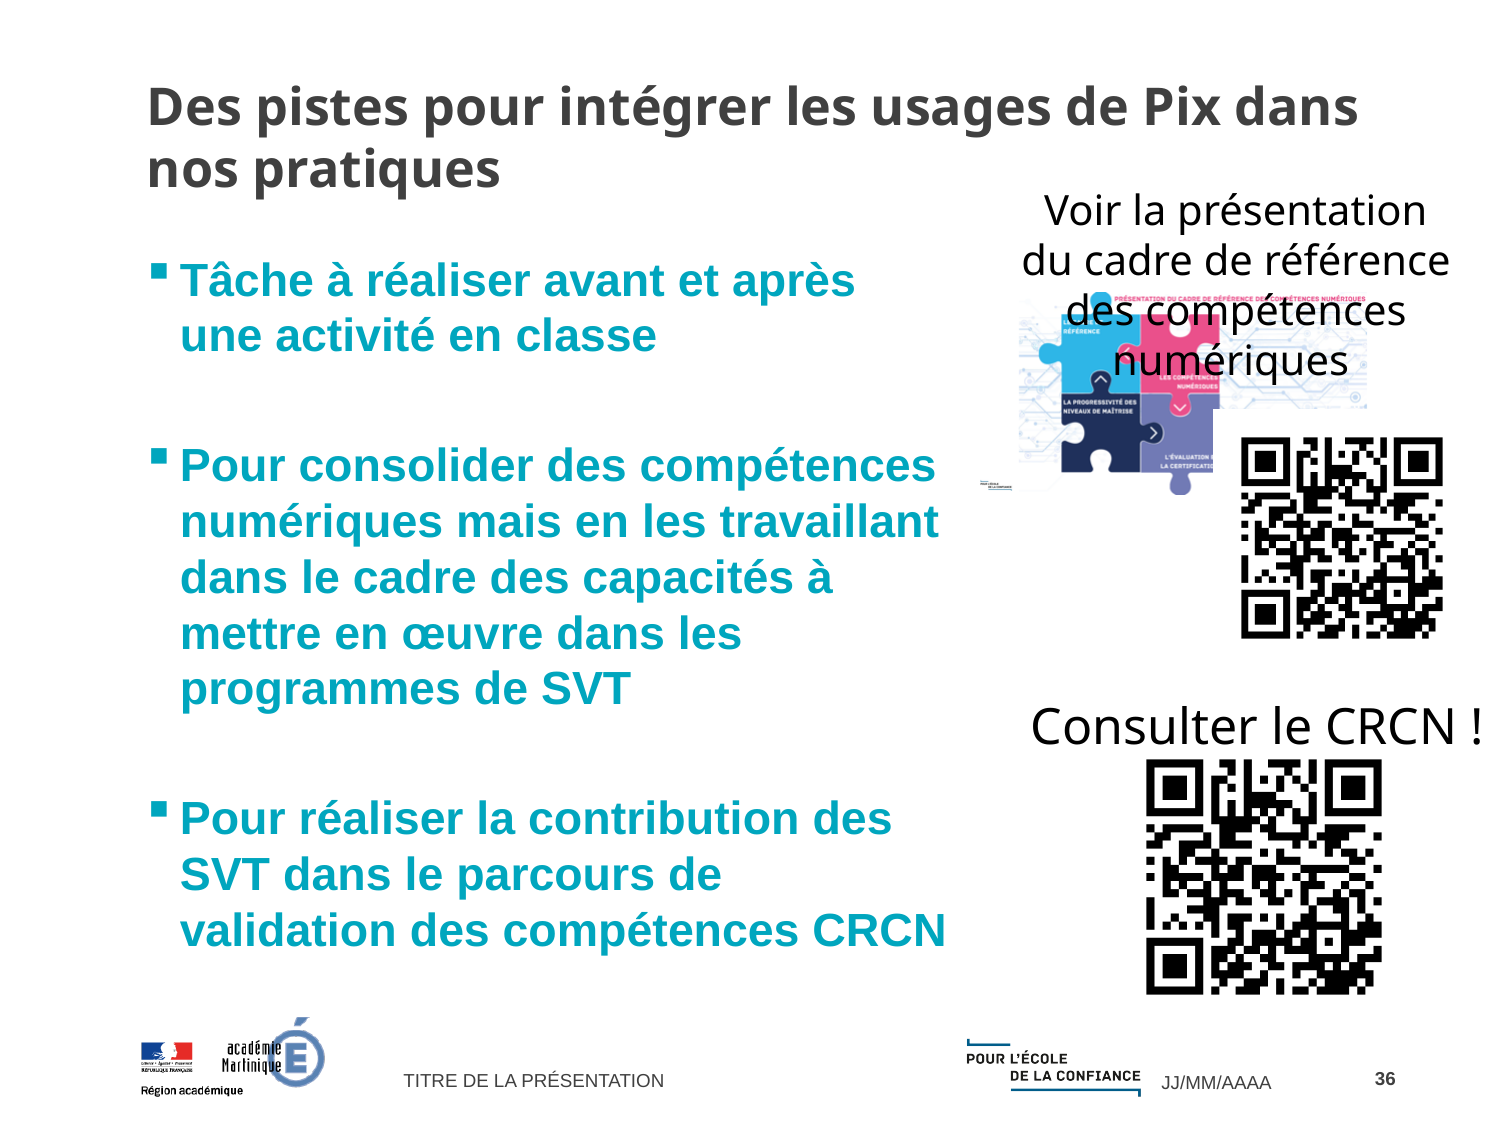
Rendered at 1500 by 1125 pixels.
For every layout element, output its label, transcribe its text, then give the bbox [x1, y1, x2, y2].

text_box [976, 292, 1470, 666]
text_box Des pistes pour intégrer les usages de Pix dans nos pratiques [132, 29, 1425, 241]
picture [129, 1011, 331, 1120]
text_box Voir la présentation du cadre de référence des compétences numériques [1001, 176, 1471, 292]
text_box <number> [1336, 1048, 1411, 1109]
text_box Consulter le CRCN ! [1015, 687, 1499, 763]
picture [953, 726, 1415, 1109]
text_box Tâche à réaliser avant et après une activité en classe Pour consolider des compétences numériques mais en les travaillant dans le cadre des capacités à mettre en œuvre dans les programmes de SVT Pour réaliser la contribution des SVT dans le parcours de validation des compétences CRCN [132, 242, 966, 985]
